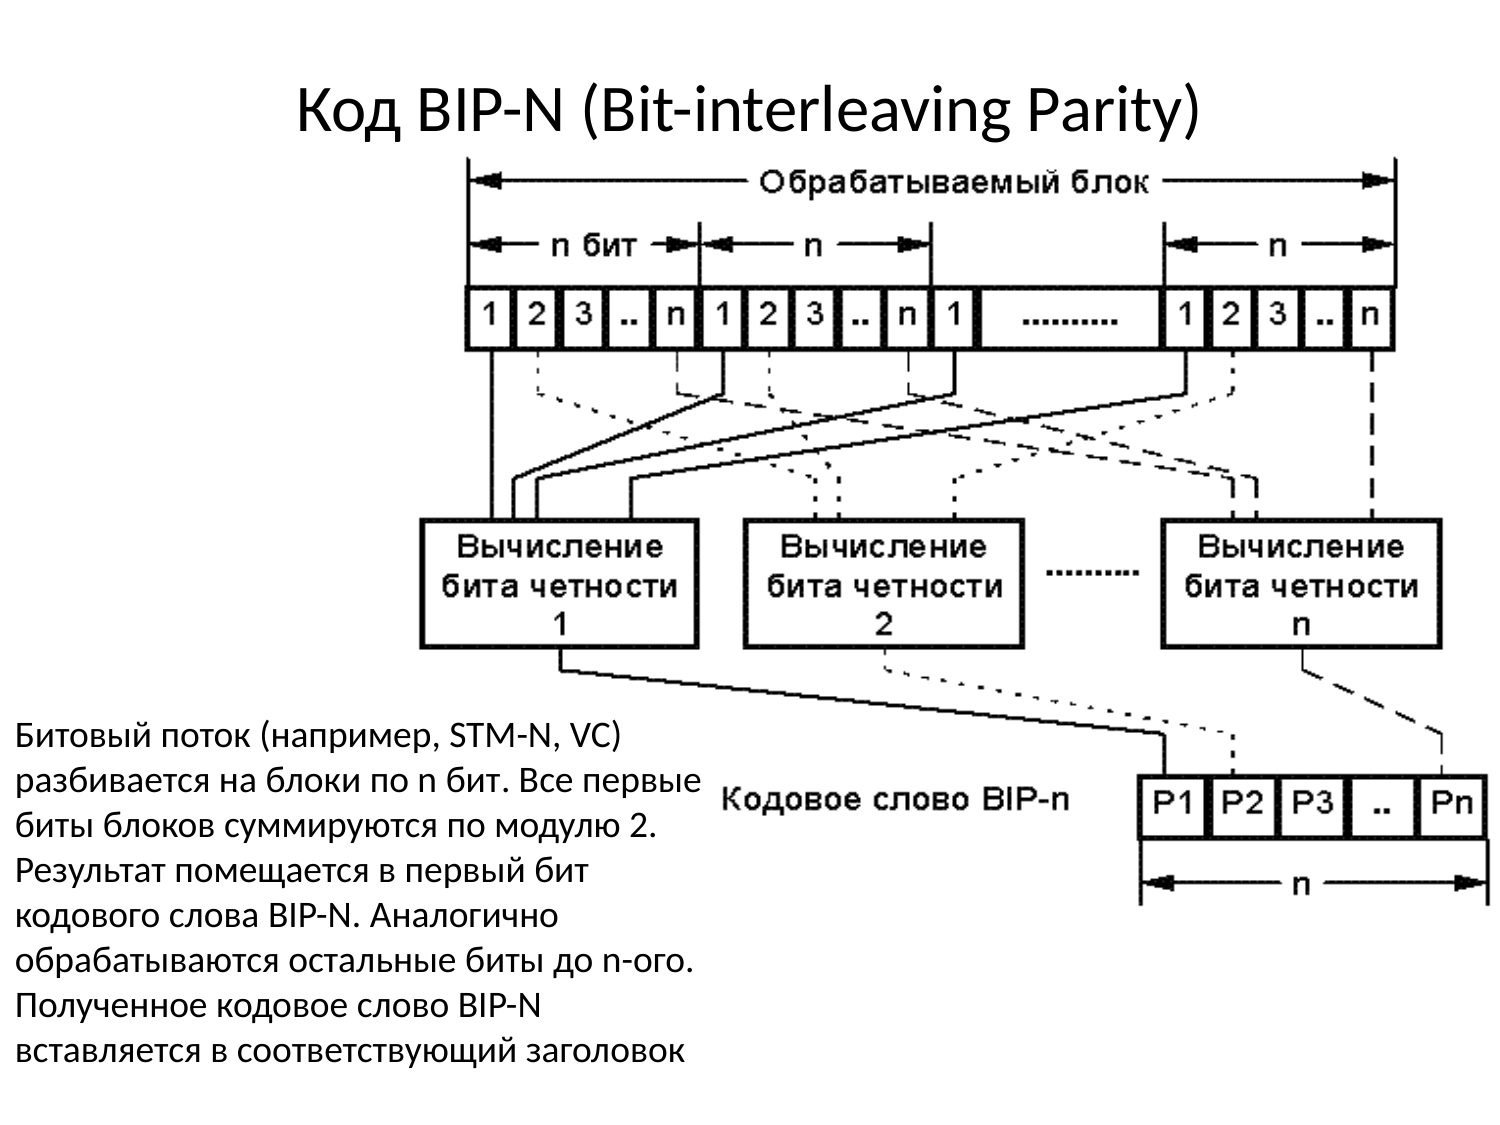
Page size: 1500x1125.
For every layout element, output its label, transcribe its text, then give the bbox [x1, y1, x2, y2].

picture [409, 152, 1500, 927]
text_box Битовый поток (например, STM-N, VC) разбивается на блоки по n бит. Все первые биты блоков суммируются по модулю 2. Результат помещается в первый бит кодового слова BIP-N. Аналогично обрабатываются остальные биты до n-ого. Полученное кодовое слово BIP-N вставляется в соответствующий заголовок [0, 703, 750, 1078]
title Код BIP-N (Bit-interleaving Parity) [75, 45, 1425, 164]
